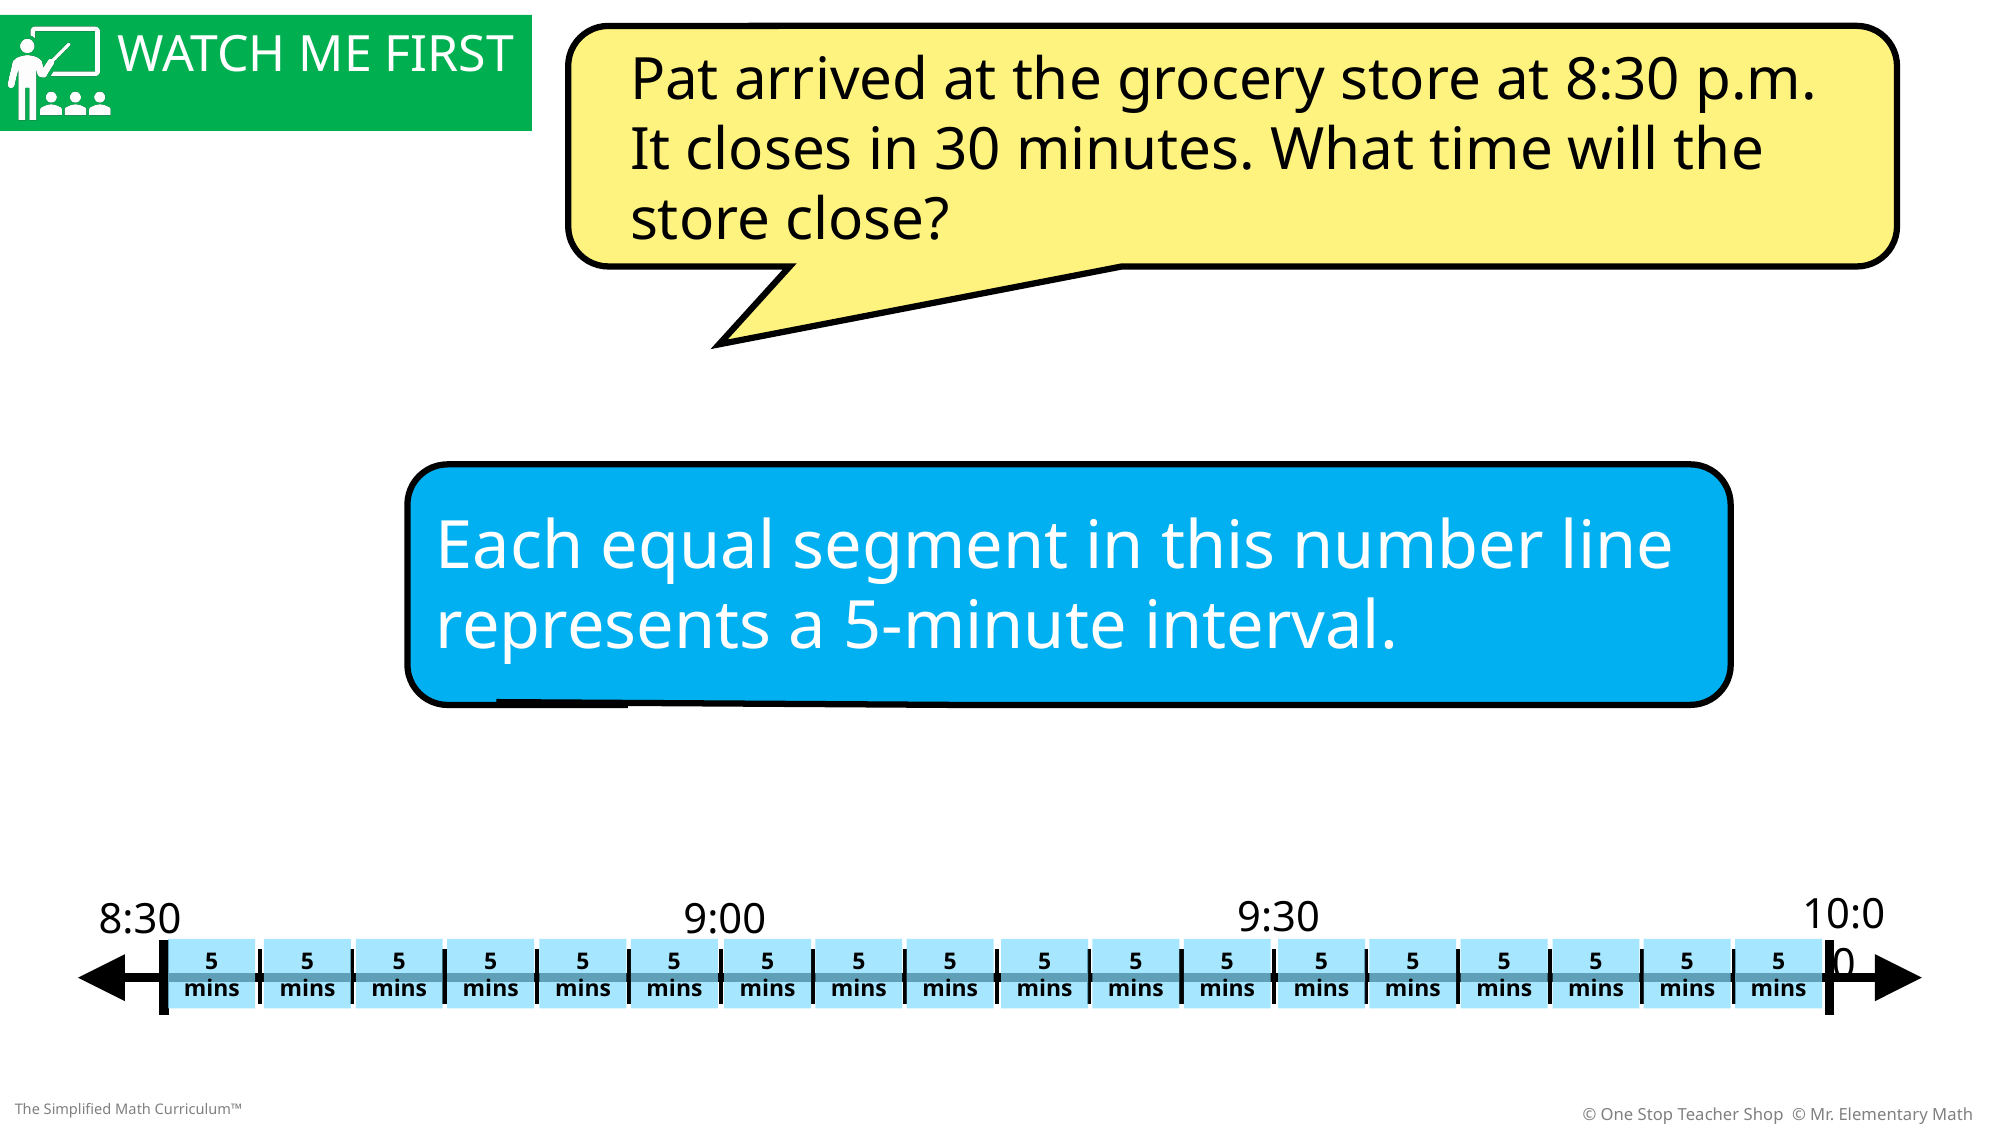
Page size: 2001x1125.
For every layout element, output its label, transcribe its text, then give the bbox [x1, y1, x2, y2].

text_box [407, 464, 1741, 705]
picture [1, 14, 118, 132]
text_box 9:30 [1221, 882, 1336, 940]
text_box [568, 25, 1897, 267]
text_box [78, 940, 1922, 1016]
text_box WATCH ME FIRST [102, 13, 534, 89]
text_box 10:00 [1776, 878, 1912, 940]
text_box 8:30 [20, 884, 260, 950]
text_box 9:00 [653, 884, 797, 940]
text_box [118, 89, 533, 132]
